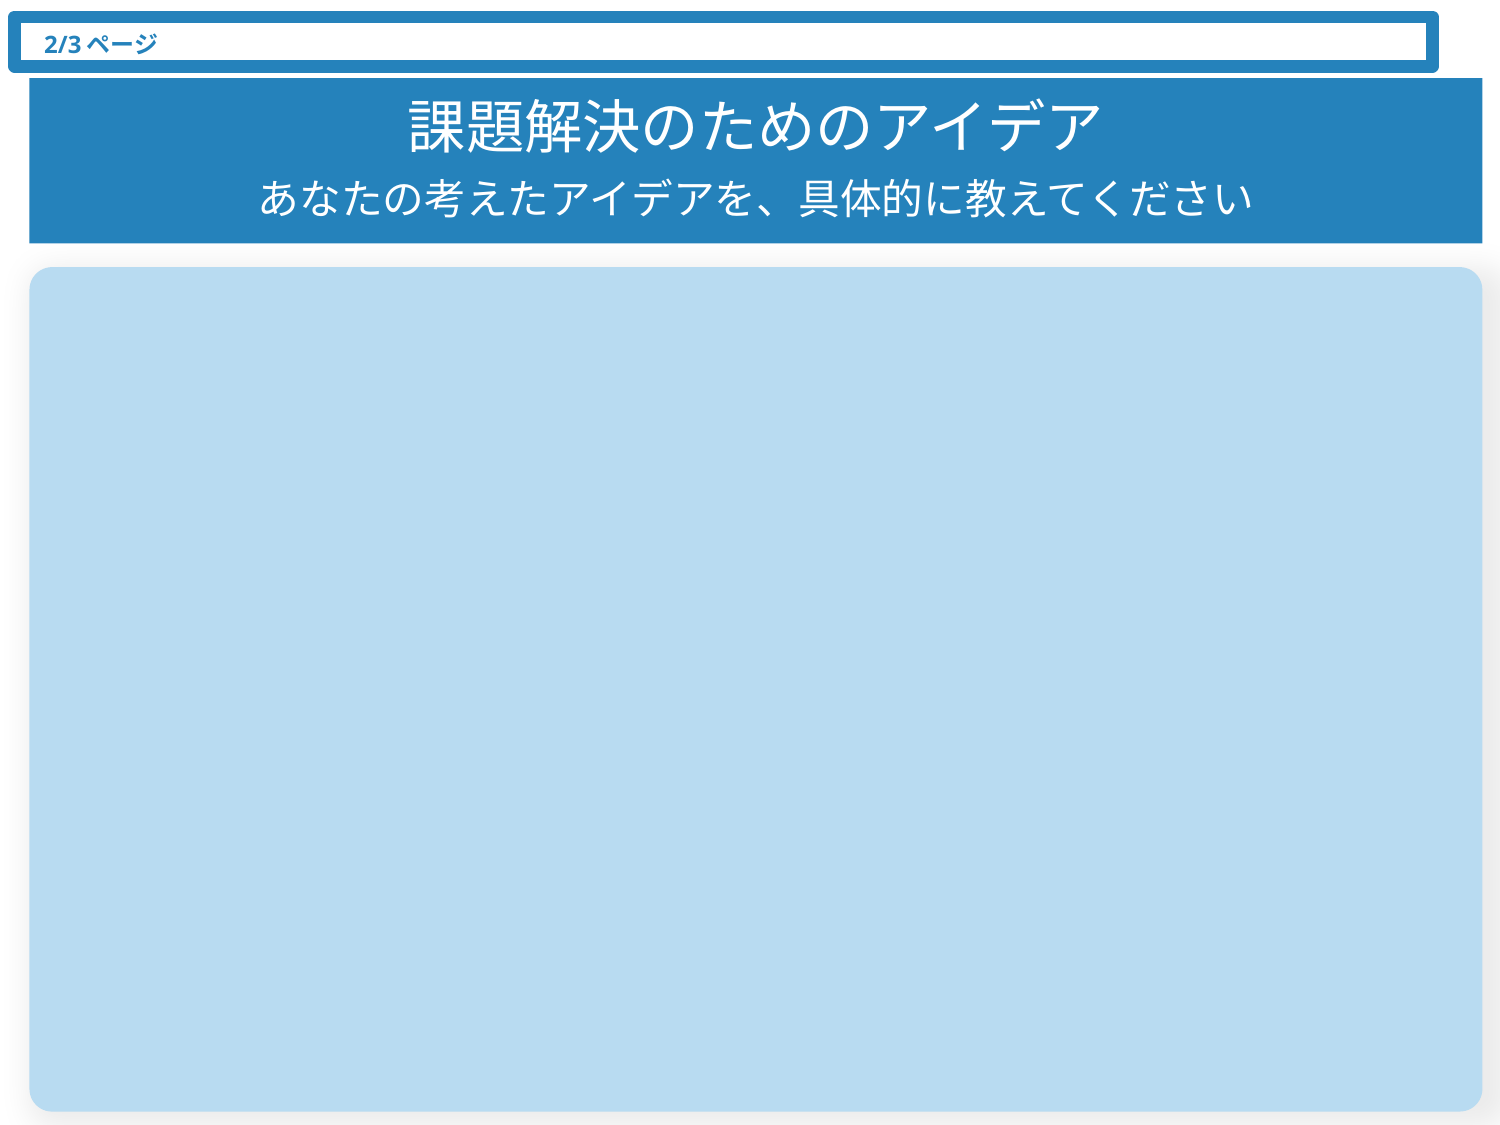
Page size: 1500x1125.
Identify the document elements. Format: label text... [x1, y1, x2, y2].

title 2/3ページ [8, 11, 1439, 73]
text_box 課題解決のためのアイデア あなたの考えたアイデアを、具体的に教えてください [28, 77, 1483, 244]
text_box [28, 266, 1484, 1113]
